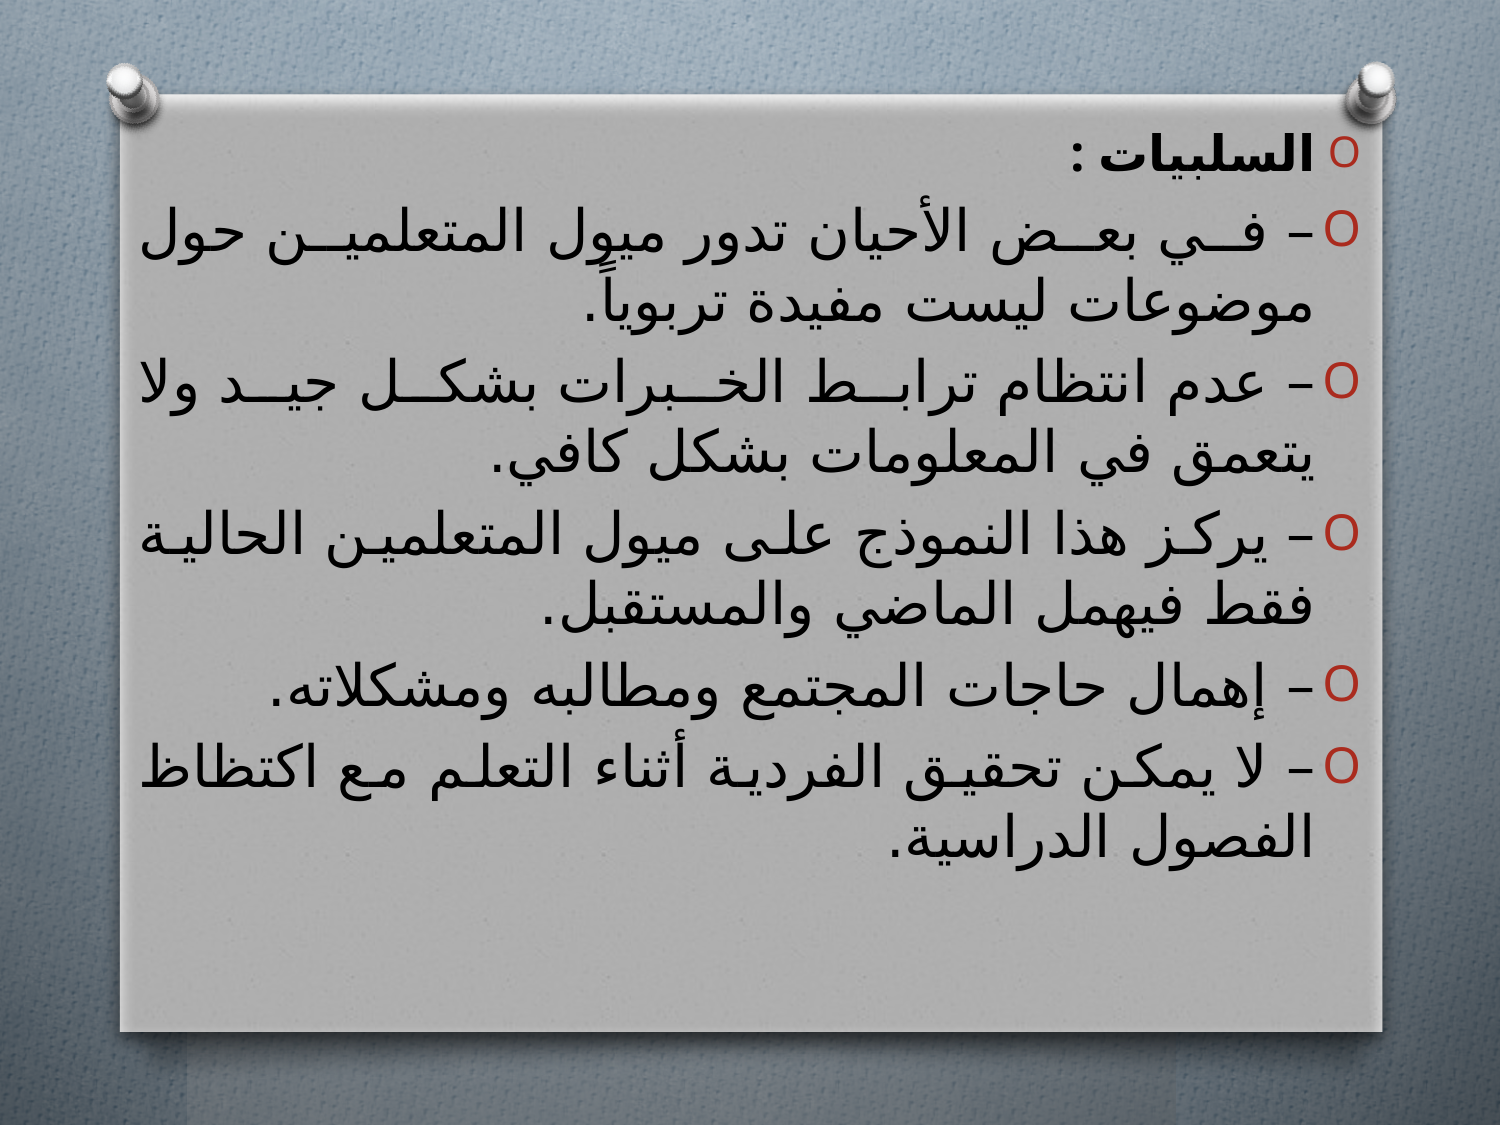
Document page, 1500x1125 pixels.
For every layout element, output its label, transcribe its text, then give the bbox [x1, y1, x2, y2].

picture [75, 29, 198, 137]
list السلبيات : – في بعض الأحيان تدور ميول المتعلمين حول موضوعات ليست مفيدة تربوياً. – عدم انتظام ترابط الخبرات بشكل جيد ولا يتعمق في المعلومات بشكل كافي. – يركز هذا النموذج على ميول المتعلمين الحالية فقط فيهمل الماضي والمستقبل. – إهمال حاجات المجتمع ومطالبه ومشكلاته. – لا يمكن تحقيق الفردية أثناء التعلم مع اكتظاظ الفصول الدراسية. [123, 113, 1376, 1005]
picture [1317, 35, 1439, 146]
